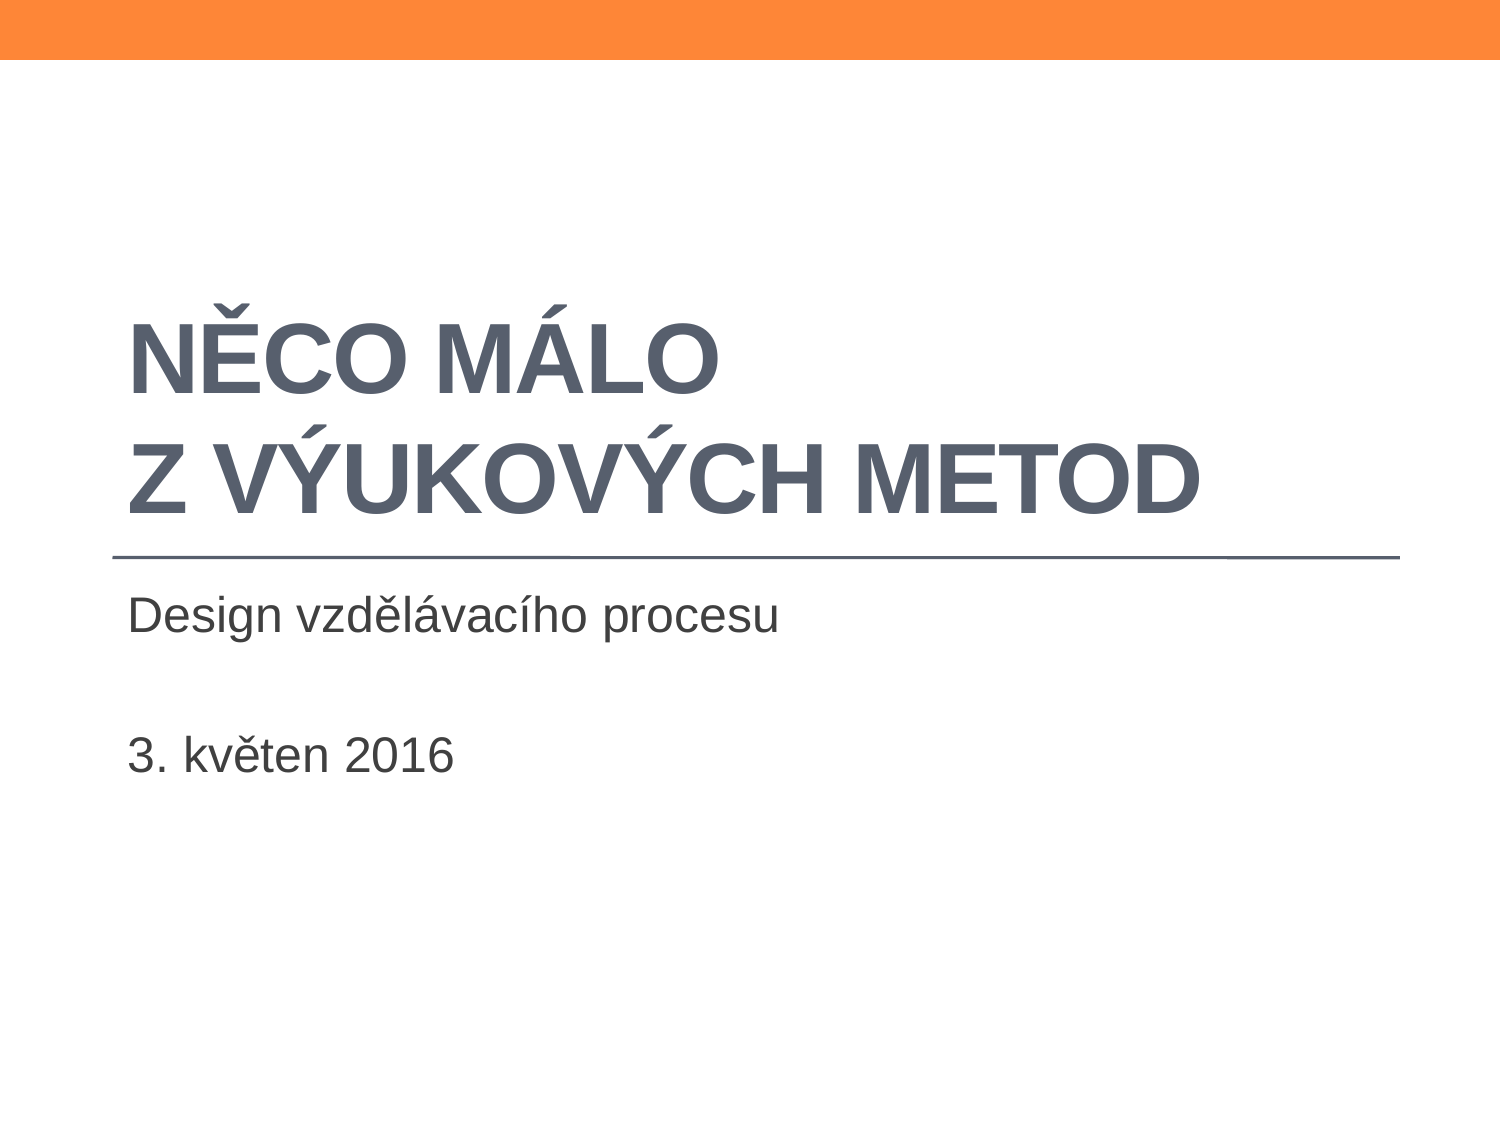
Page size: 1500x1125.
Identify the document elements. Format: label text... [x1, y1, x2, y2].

title Něco málo z výukových metod [112, 224, 1400, 542]
subtitle Design vzdělávacího procesu 3. květen 2016 [112, 575, 1163, 863]
